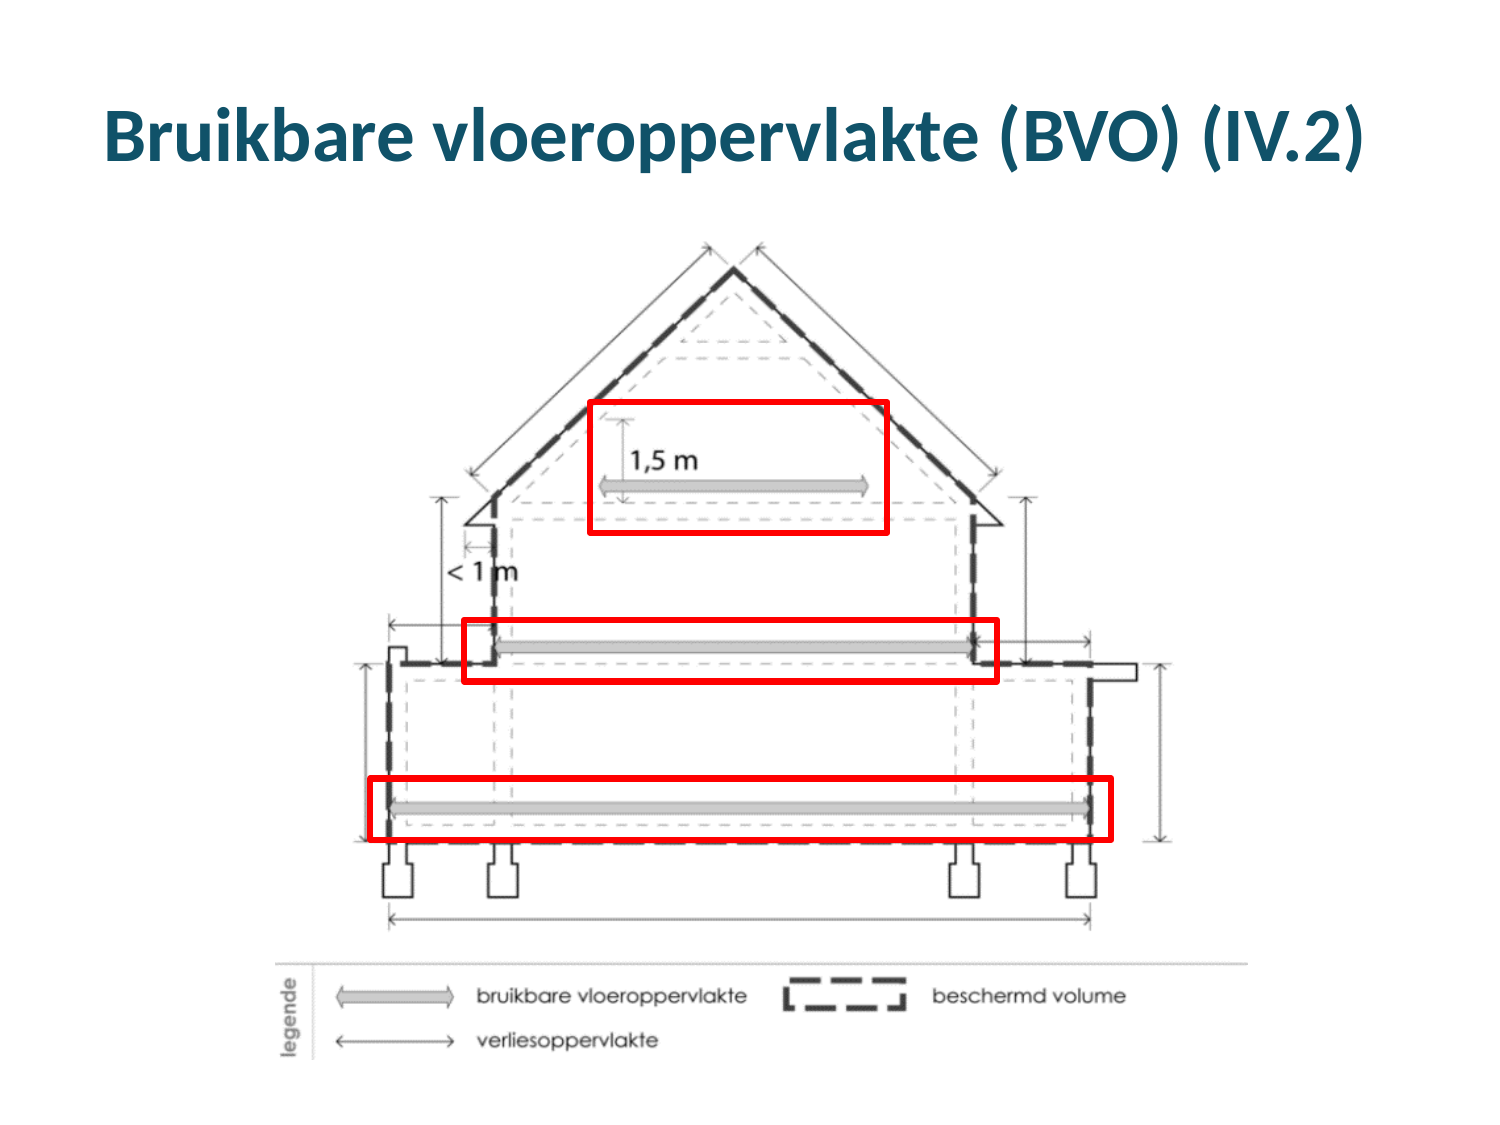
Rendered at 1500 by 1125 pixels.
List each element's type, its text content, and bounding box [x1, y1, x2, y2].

picture [274, 224, 1248, 1061]
title Bruikbare vloeroppervlakte (BVO) (IV.2) [88, 90, 1459, 268]
